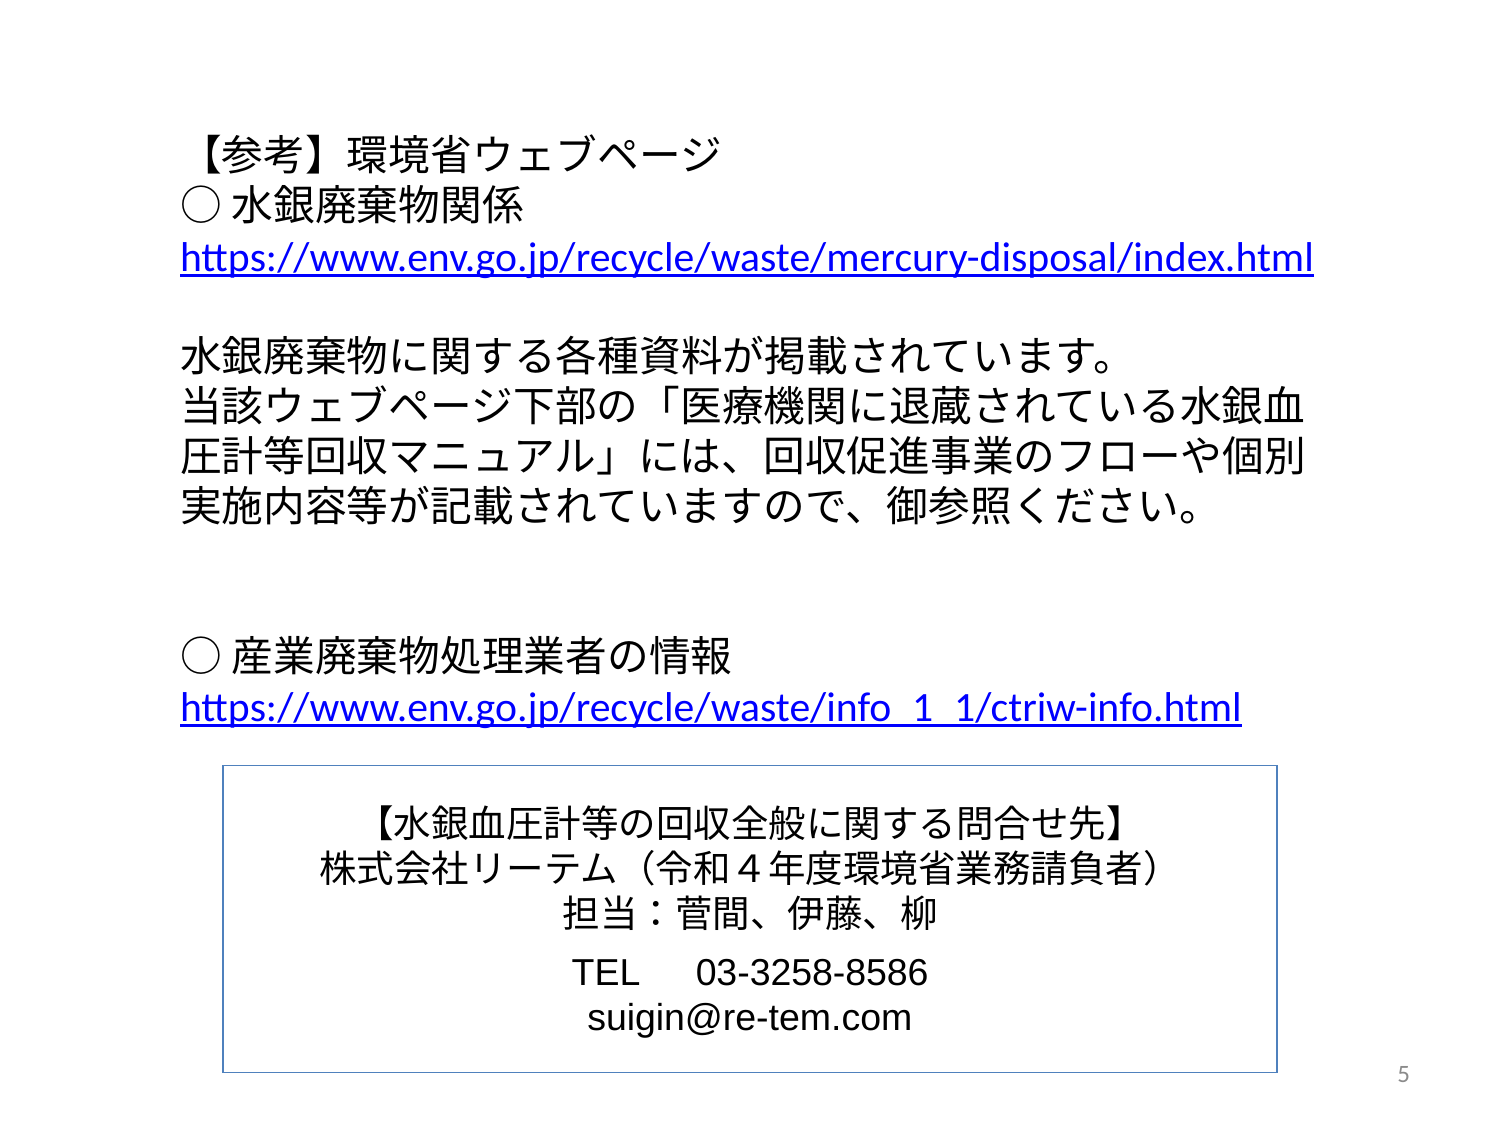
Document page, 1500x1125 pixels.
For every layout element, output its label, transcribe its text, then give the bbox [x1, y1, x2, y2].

text_box 【参考】環境省ウェブページ ○水銀廃棄物関係 https://www.env.go.jp/recycle/waste/mercury-disposal/index.html 水銀廃棄物に関する各種資料が掲載されています。 当該ウェブページ下部の「医療機関に退蔵されている水銀血圧計等回収マニュアル」には、回収促進事業のフローや個別実施内容等が記載されていますので、御参照ください。 ○産業廃棄物処理業者の情報 https://www.env.go.jp/recycle/waste/info_1_1/ctriw-info.html [165, 121, 1335, 737]
text_box 【水銀血圧計等の回収全般に関する問合せ先】 株式会社リーテム（令和４年度環境省業務請負者） 担当：菅間、伊藤、柳 TEL 03-3258-8586 suigin@re-tem.com [223, 765, 1277, 1073]
slide_number 5 [1074, 1042, 1425, 1103]
